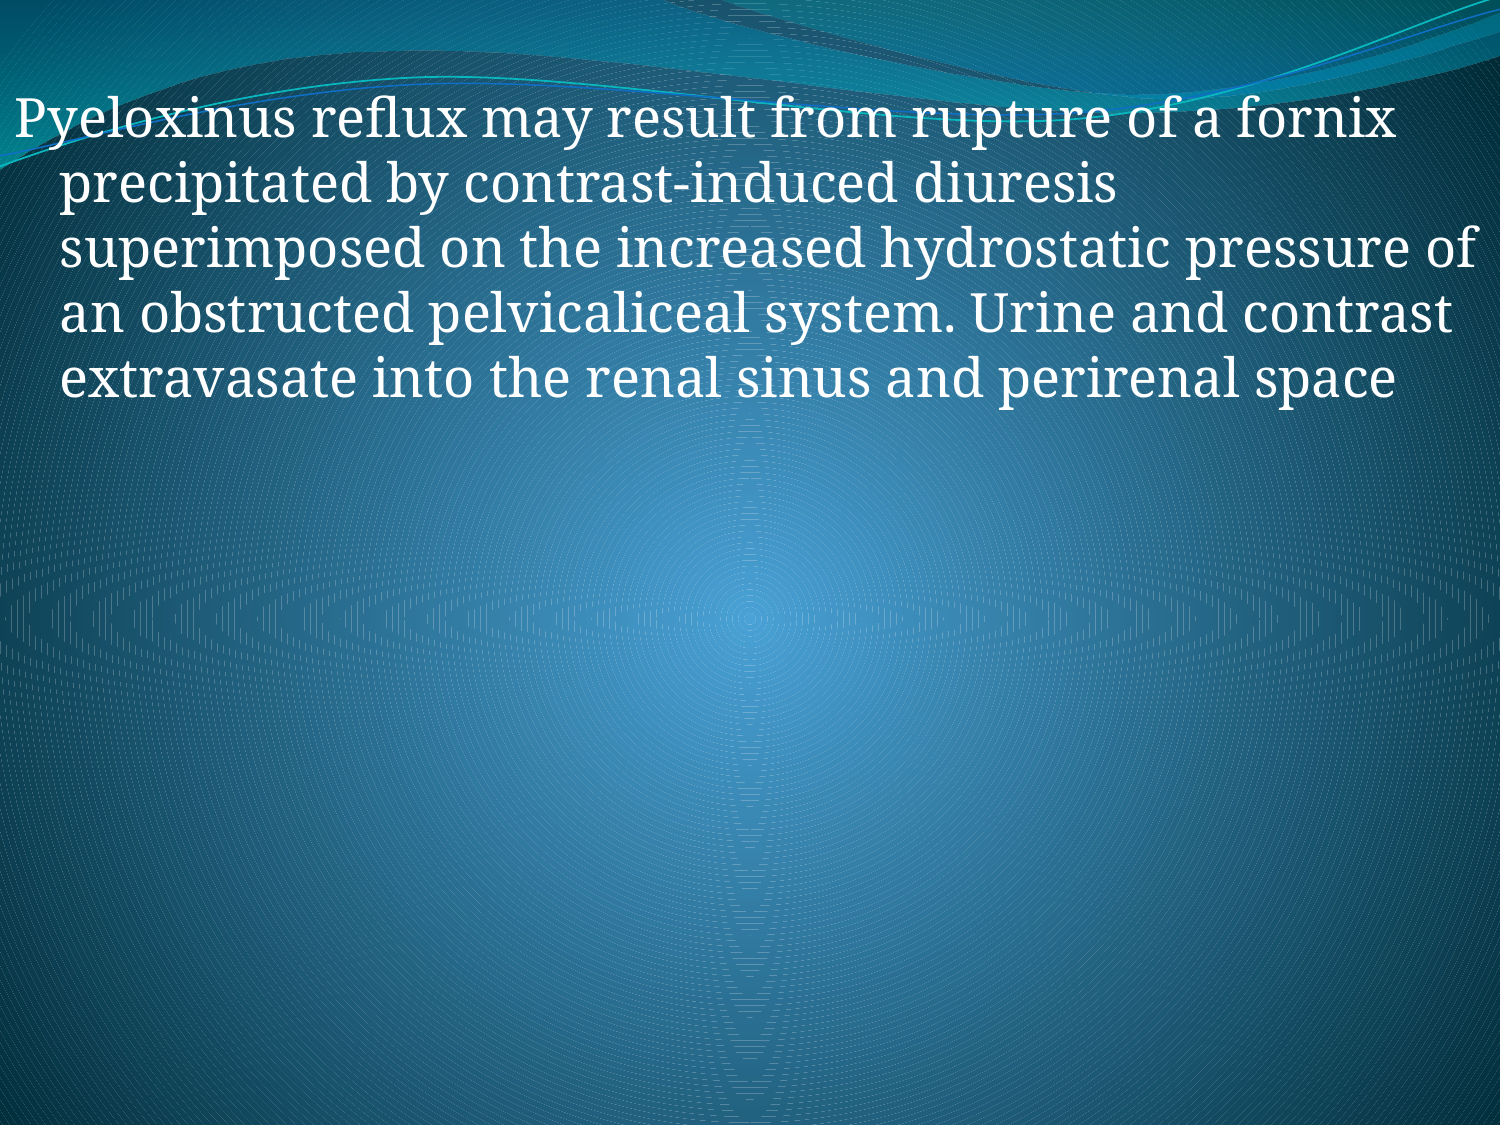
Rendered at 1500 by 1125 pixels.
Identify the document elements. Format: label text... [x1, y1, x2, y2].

list Pyeloxinus reflux may result from rupture of a fornix precipitated by contrast-induced diuresis superimposed on the increased hydrostatic pressure of an obstructed pelvicaliceal system. Urine and contrast extravasate into the renal sinus and perirenal space [0, 0, 1500, 1125]
